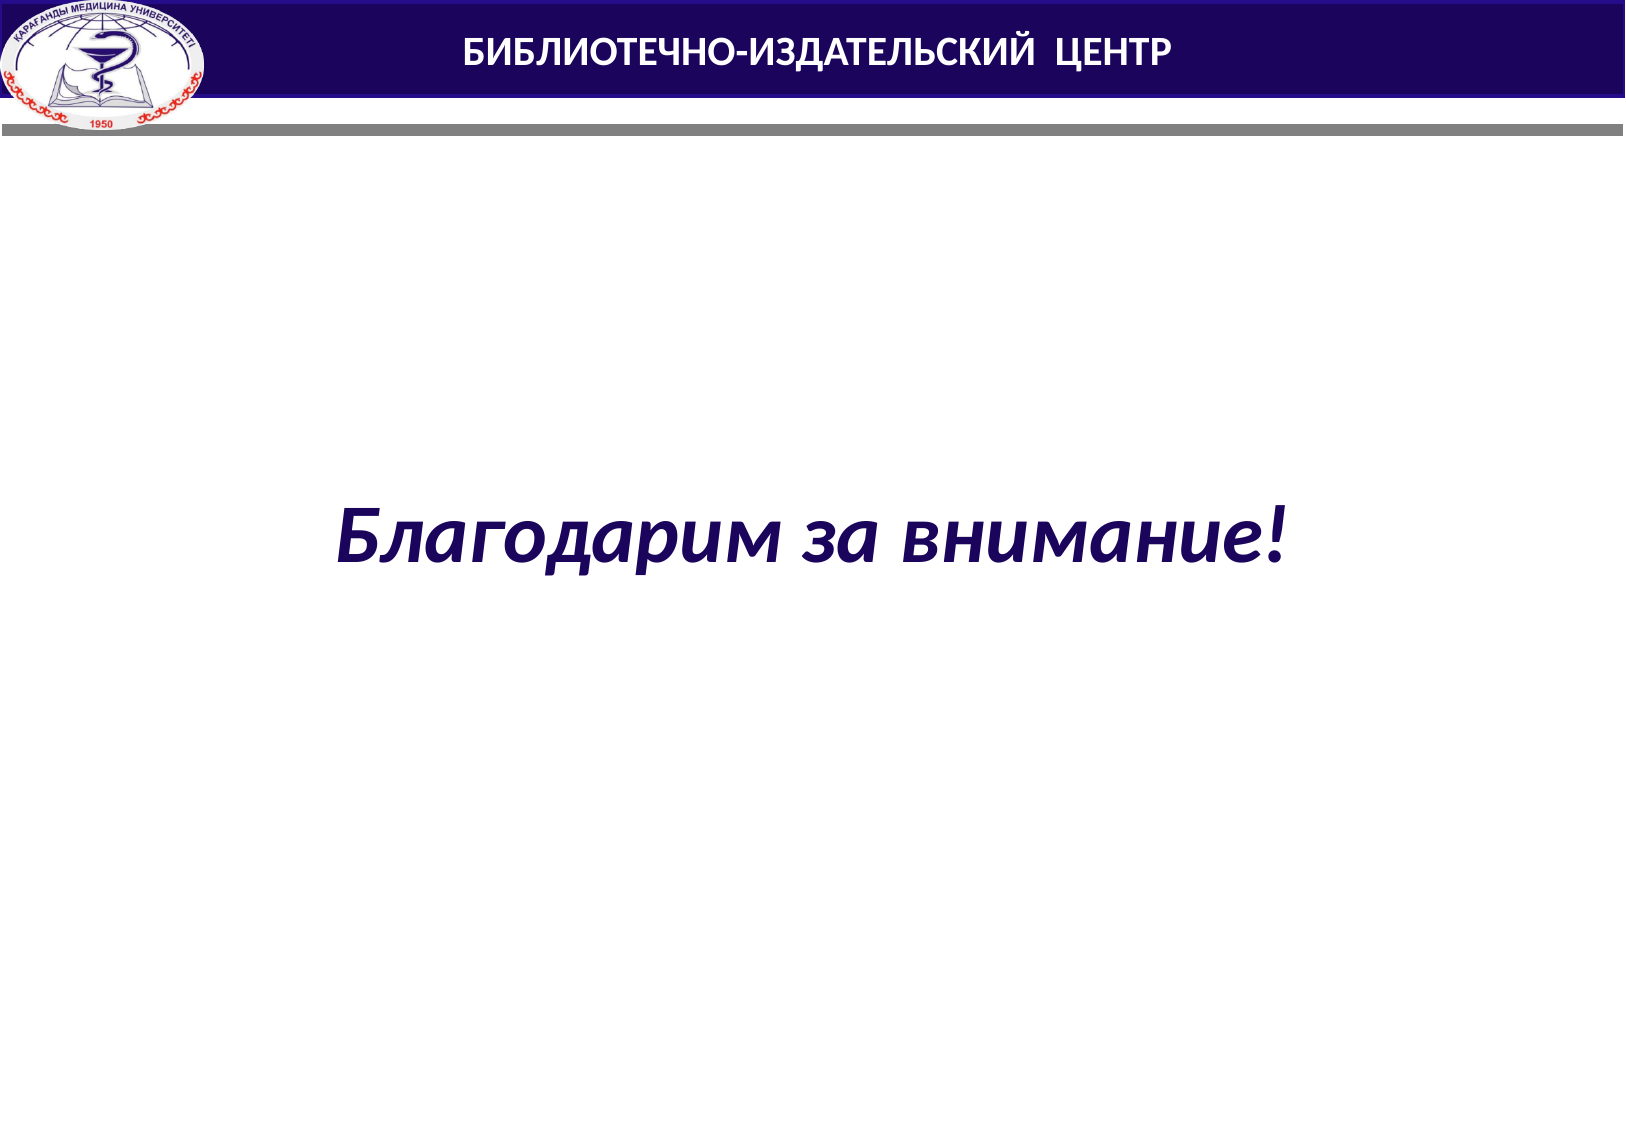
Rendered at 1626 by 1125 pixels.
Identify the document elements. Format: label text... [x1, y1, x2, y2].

title Благодарим за внимание! [121, 408, 1504, 651]
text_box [0, 0, 1625, 139]
